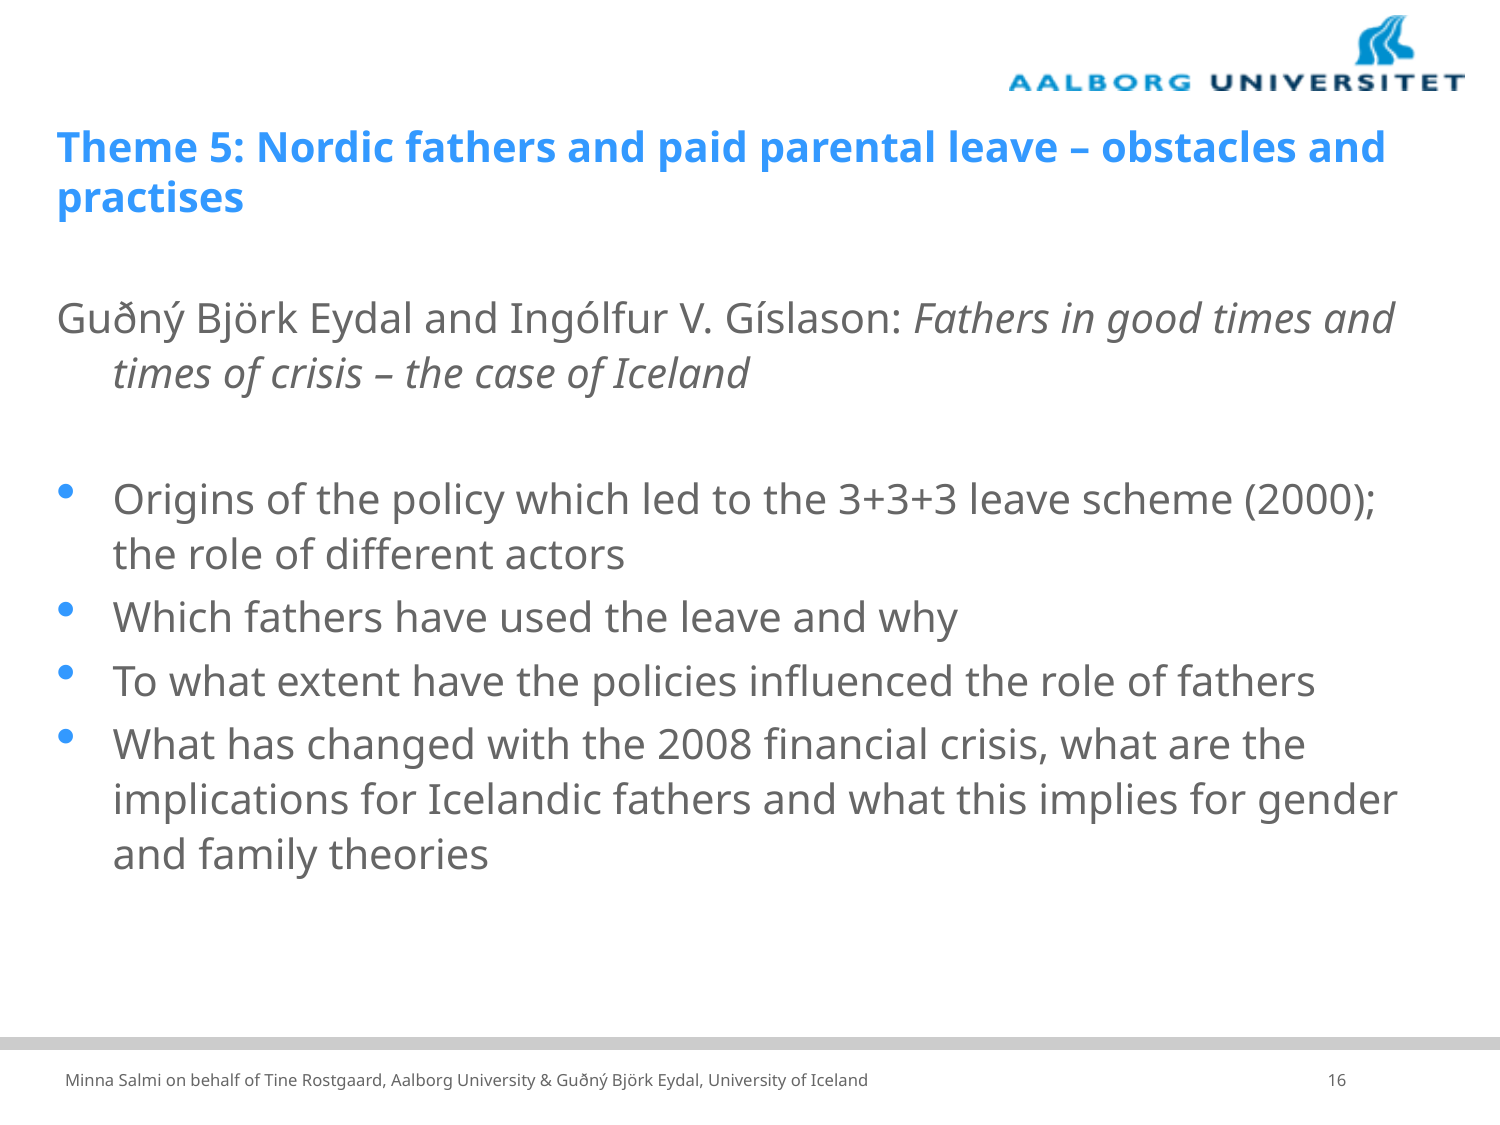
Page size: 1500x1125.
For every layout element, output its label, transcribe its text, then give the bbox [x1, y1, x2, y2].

slide_number 16 [1312, 1062, 1463, 1101]
footer Minna Salmi on behalf of Tine Rostgaard, Aalborg University & Guðný Björk Eydal, University of Iceland [49, 1062, 1318, 1125]
picture [1009, 15, 1465, 91]
list Guðný Björk Eydal and Ingólfur V. Gíslason: Fathers in good times and times of crisis – the case of Iceland Origins of the policy which led to the 3+3+3 leave scheme (2000); the role of different actors Which fathers have used the leave and why To what extent have the policies influenced the role of fathers What has changed with the 2008 financial crisis, what are the implications for Icelandic fathers and what this implies for gender and family theories [40, 278, 1442, 1048]
picture [0, 1037, 1500, 1050]
title Theme 5: Nordic fathers and paid parental leave – obstacles and practises [40, 113, 1442, 229]
